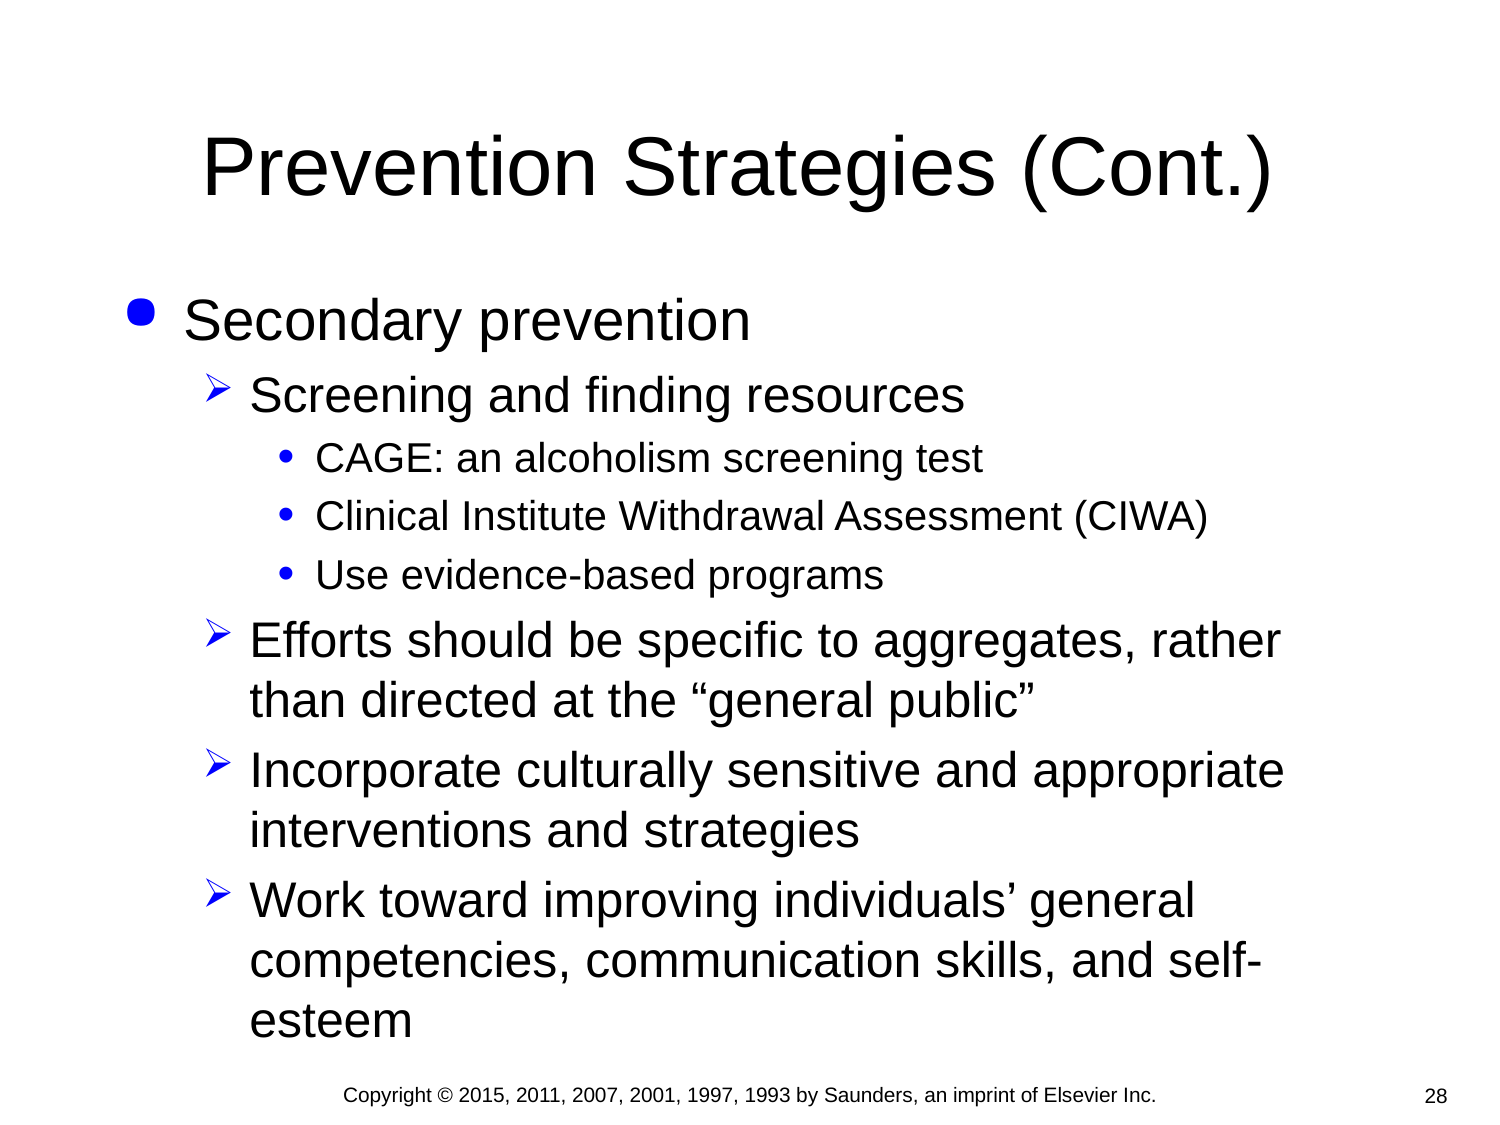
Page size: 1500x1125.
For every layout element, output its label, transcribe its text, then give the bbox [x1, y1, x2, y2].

list Secondary prevention Screening and finding resources CAGE: an alcoholism screening test Clinical Institute Withdrawal Assessment (CIWA) Use evidence-based programs Efforts should be specific to aggregates, rather than directed at the “general public” Incorporate culturally sensitive and appropriate interventions and strategies Work toward improving individuals’ general competencies, communication skills, and self-esteem [112, 275, 1388, 1050]
title Prevention Strategies (Cont.) [112, 75, 1388, 250]
footer Copyright © 2015, 2011, 2007, 2001, 1997, 1993 by Saunders, an imprint of Elsevier Inc. [187, 1062, 1313, 1125]
slide_number 28 [1362, 1065, 1463, 1125]
